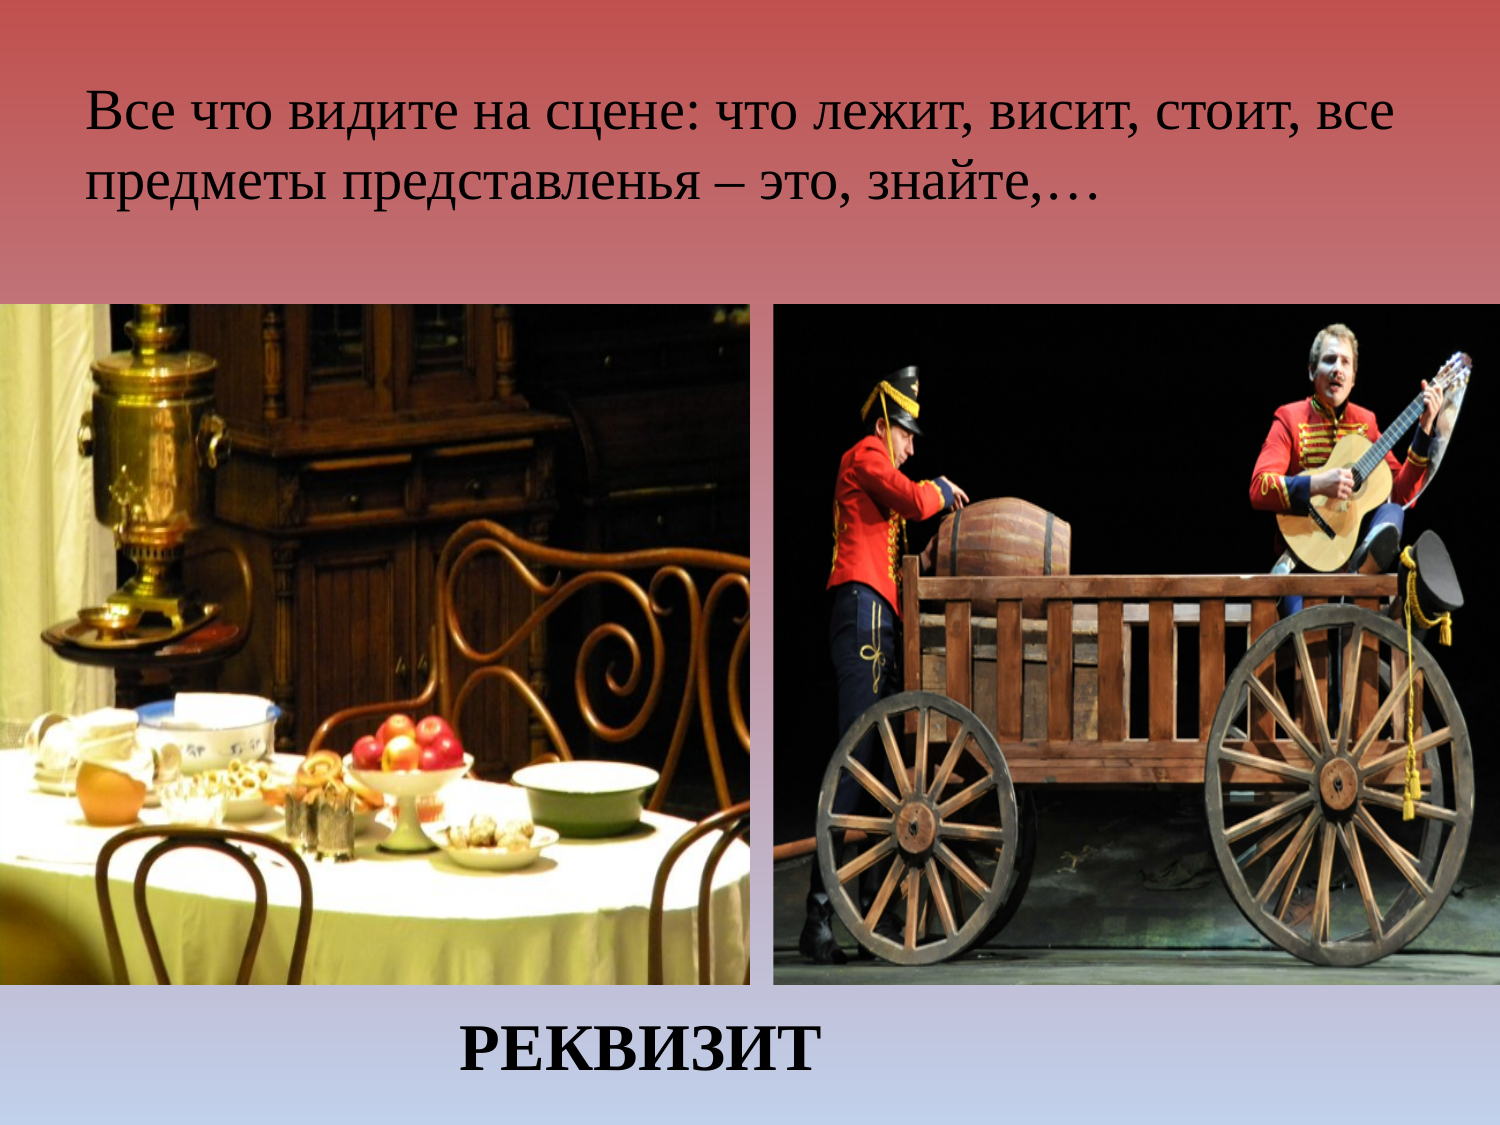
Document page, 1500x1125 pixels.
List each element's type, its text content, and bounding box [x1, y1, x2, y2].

picture [0, 304, 751, 985]
title Все что видите на сцене: что лежит, висит, стоит, все предметы представленья – это, знайте,… [70, 58, 1421, 293]
text_box РЕКВИЗИТ [445, 996, 1254, 1091]
picture [773, 304, 1500, 985]
